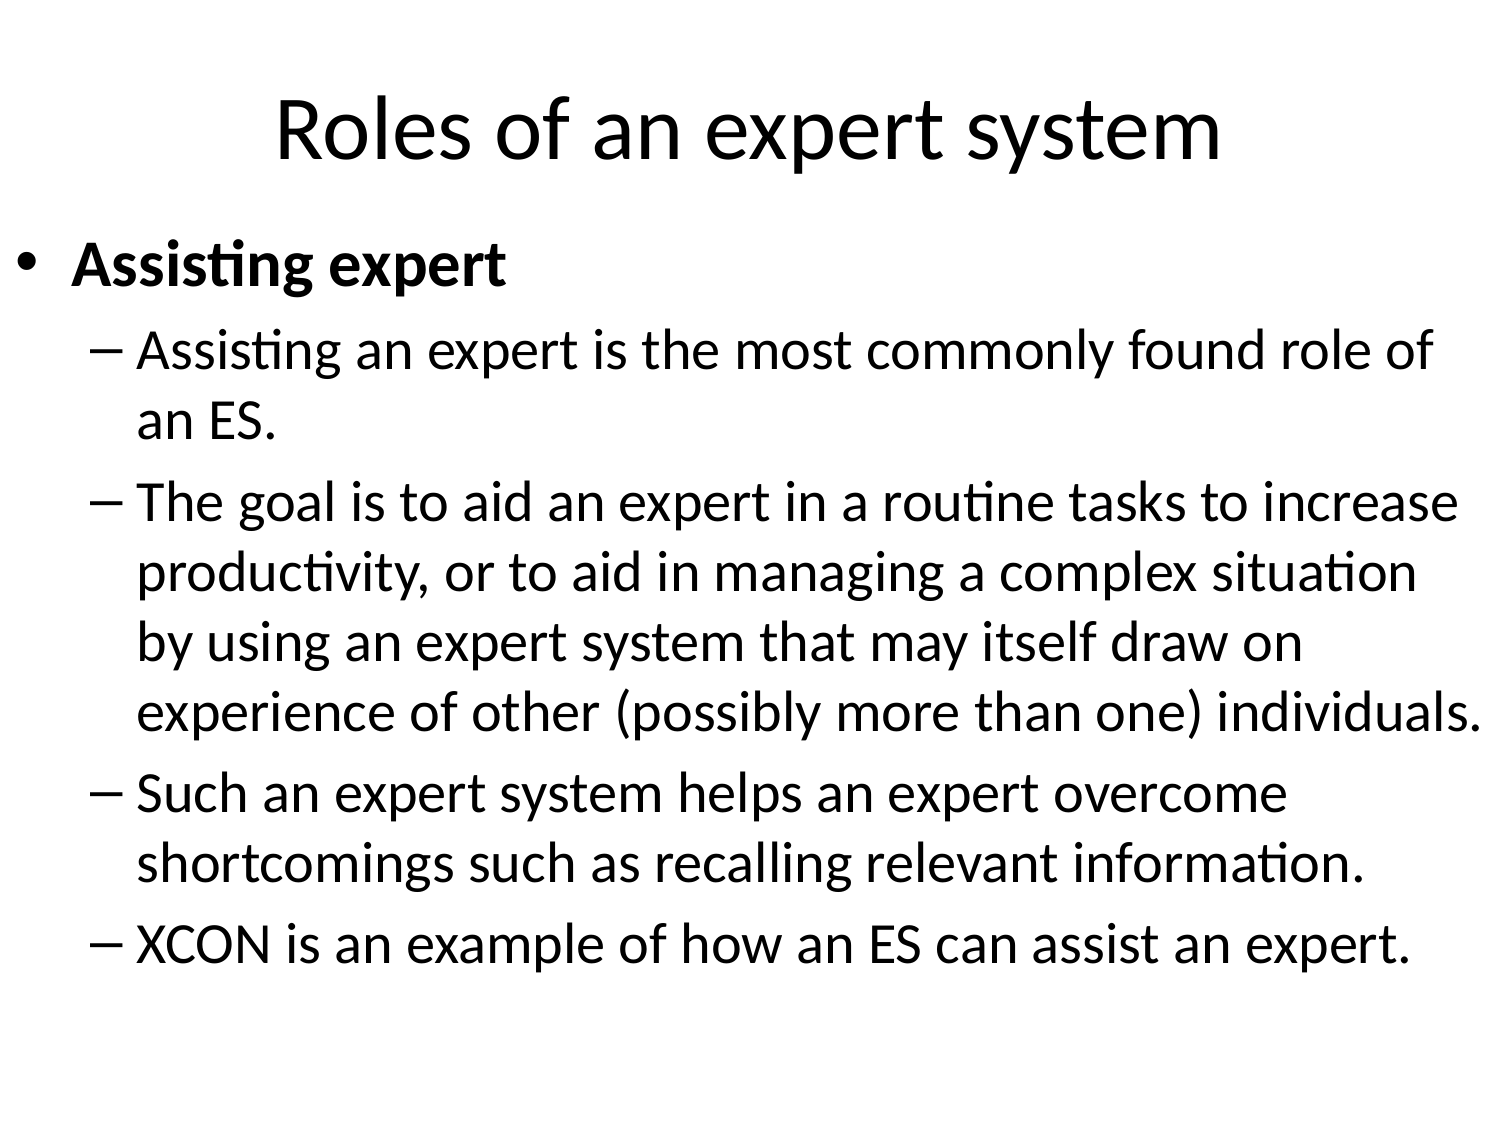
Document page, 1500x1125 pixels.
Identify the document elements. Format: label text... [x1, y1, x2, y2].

title Roles of an expert system [75, 45, 1425, 200]
list Assisting expert Assisting an expert is the most commonly found role of an ES. The goal is to aid an expert in a routine tasks to increase productivity, or to aid in managing a complex situation by using an expert system that may itself draw on experience of other (possibly more than one) individuals. Such an expert system helps an expert overcome shortcomings such as recalling relevant information. XCON is an example of how an ES can assist an expert. [0, 212, 1500, 1125]
